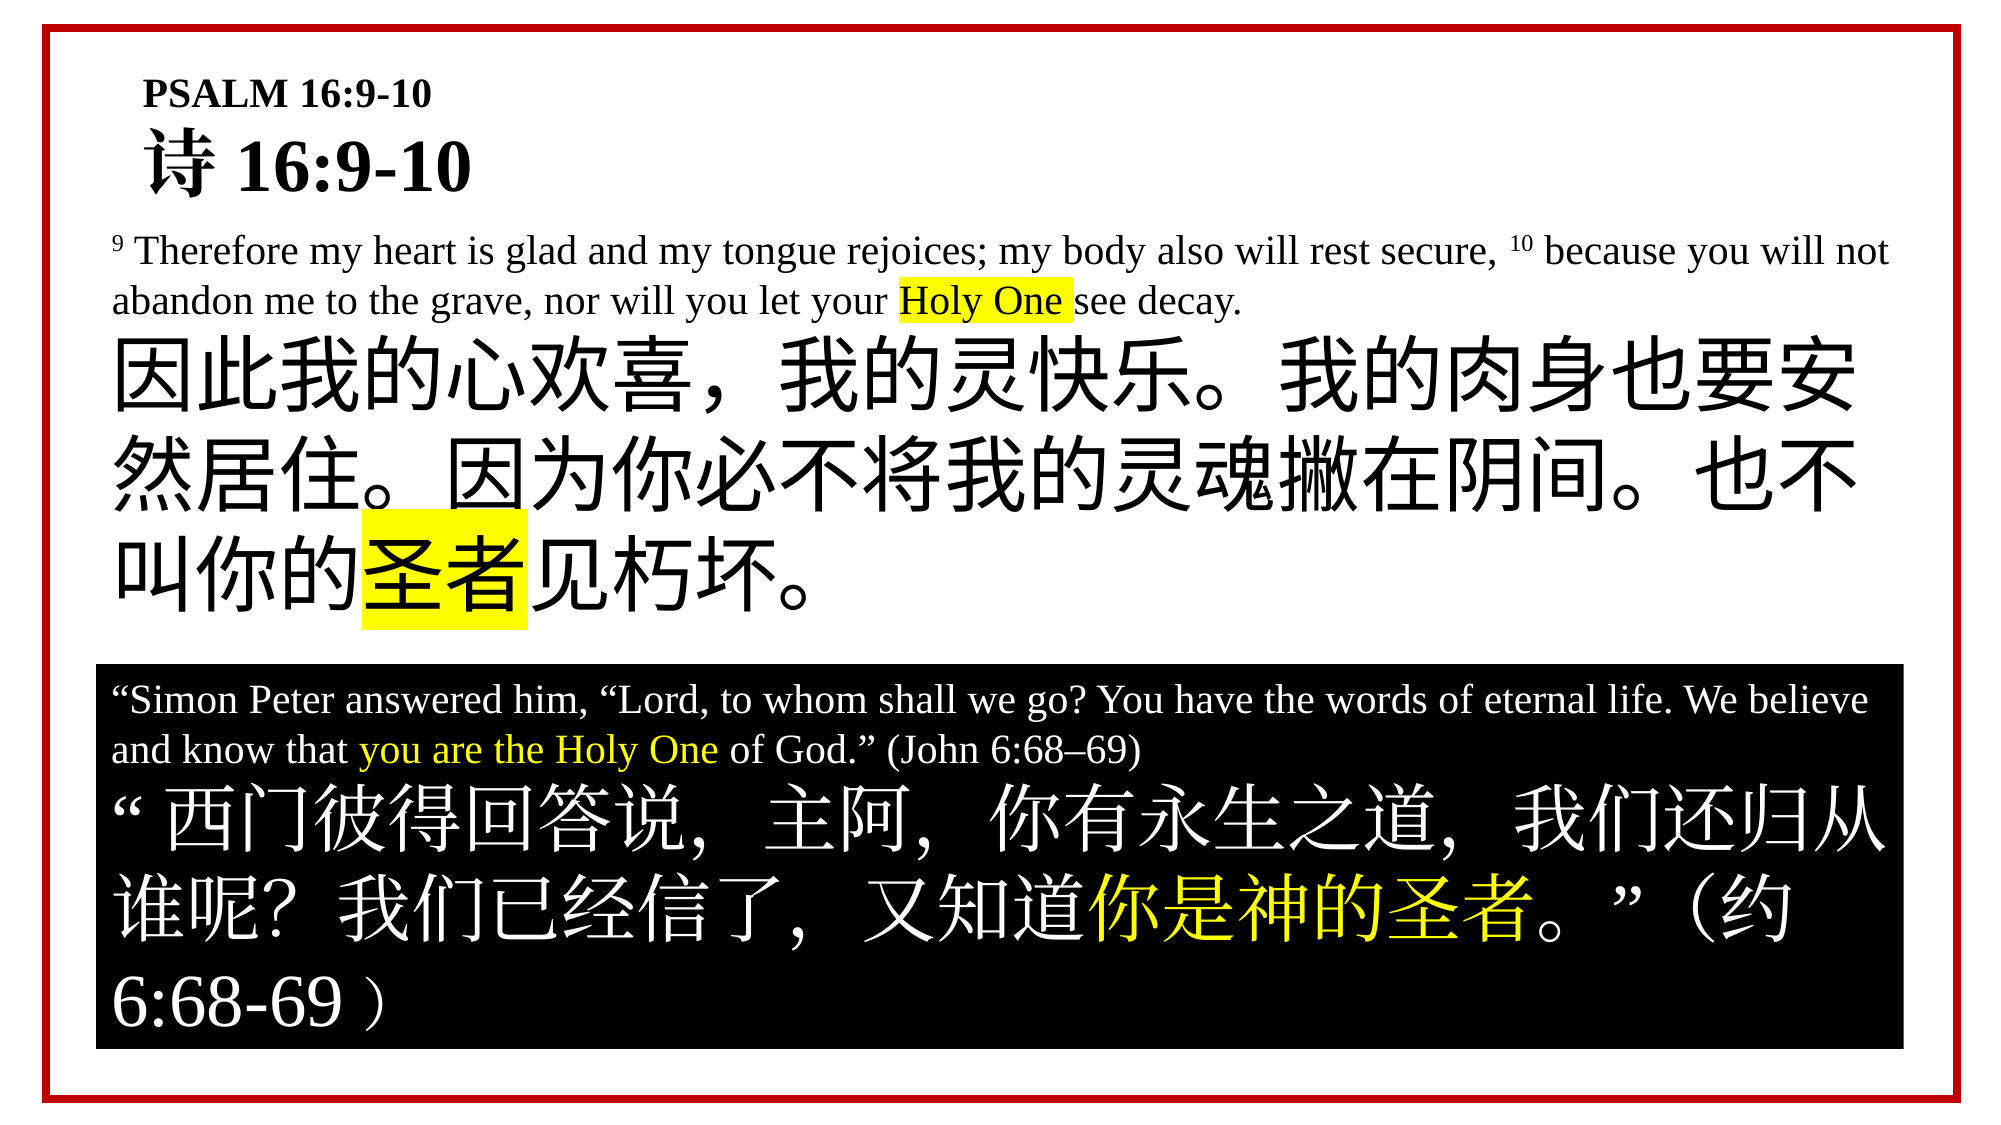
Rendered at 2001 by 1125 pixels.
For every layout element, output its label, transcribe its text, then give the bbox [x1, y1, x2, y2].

text_box 9 Therefore my heart is glad and my tongue rejoices; my body also will rest secure, 10 because you will not abandon me to the grave, nor will you let your Holy One see decay. 因此我的心欢喜，我的灵快乐。我的肉身也要安然居住。因为你必不将我的灵魂撇在阴间。也不叫你的圣者见朽坏。 [97, 215, 1907, 630]
text_box “Simon Peter answered him, “Lord, to whom shall we go? You have the words of eternal life. We believe and know that you are the Holy One of God.” (John 6:68–69) “西门彼得回答说，主阿，你有永生之道，我们还归从谁呢？我们已经信了，又知道你是神的圣者。”（约6:68-69） [96, 664, 1904, 1049]
text_box [45, 27, 1958, 1100]
